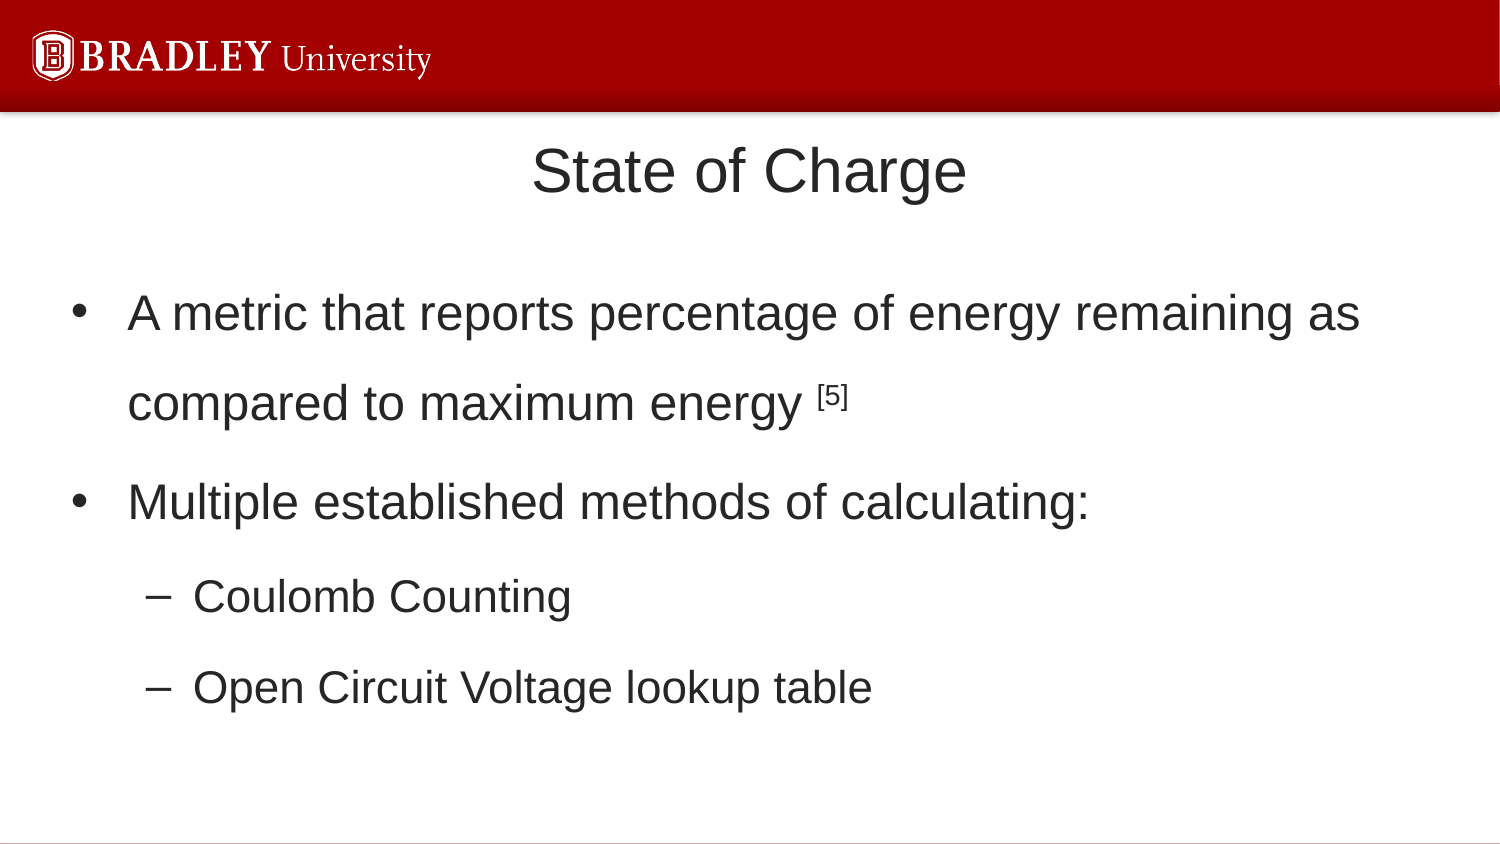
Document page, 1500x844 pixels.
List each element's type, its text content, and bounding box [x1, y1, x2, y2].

list A metric that reports percentage of energy remaining as compared to maximum energy [5] Multiple established methods of calculating: Coulomb Counting Open Circuit Voltage lookup table [56, 242, 1444, 779]
title State of Charge [56, 122, 1444, 225]
